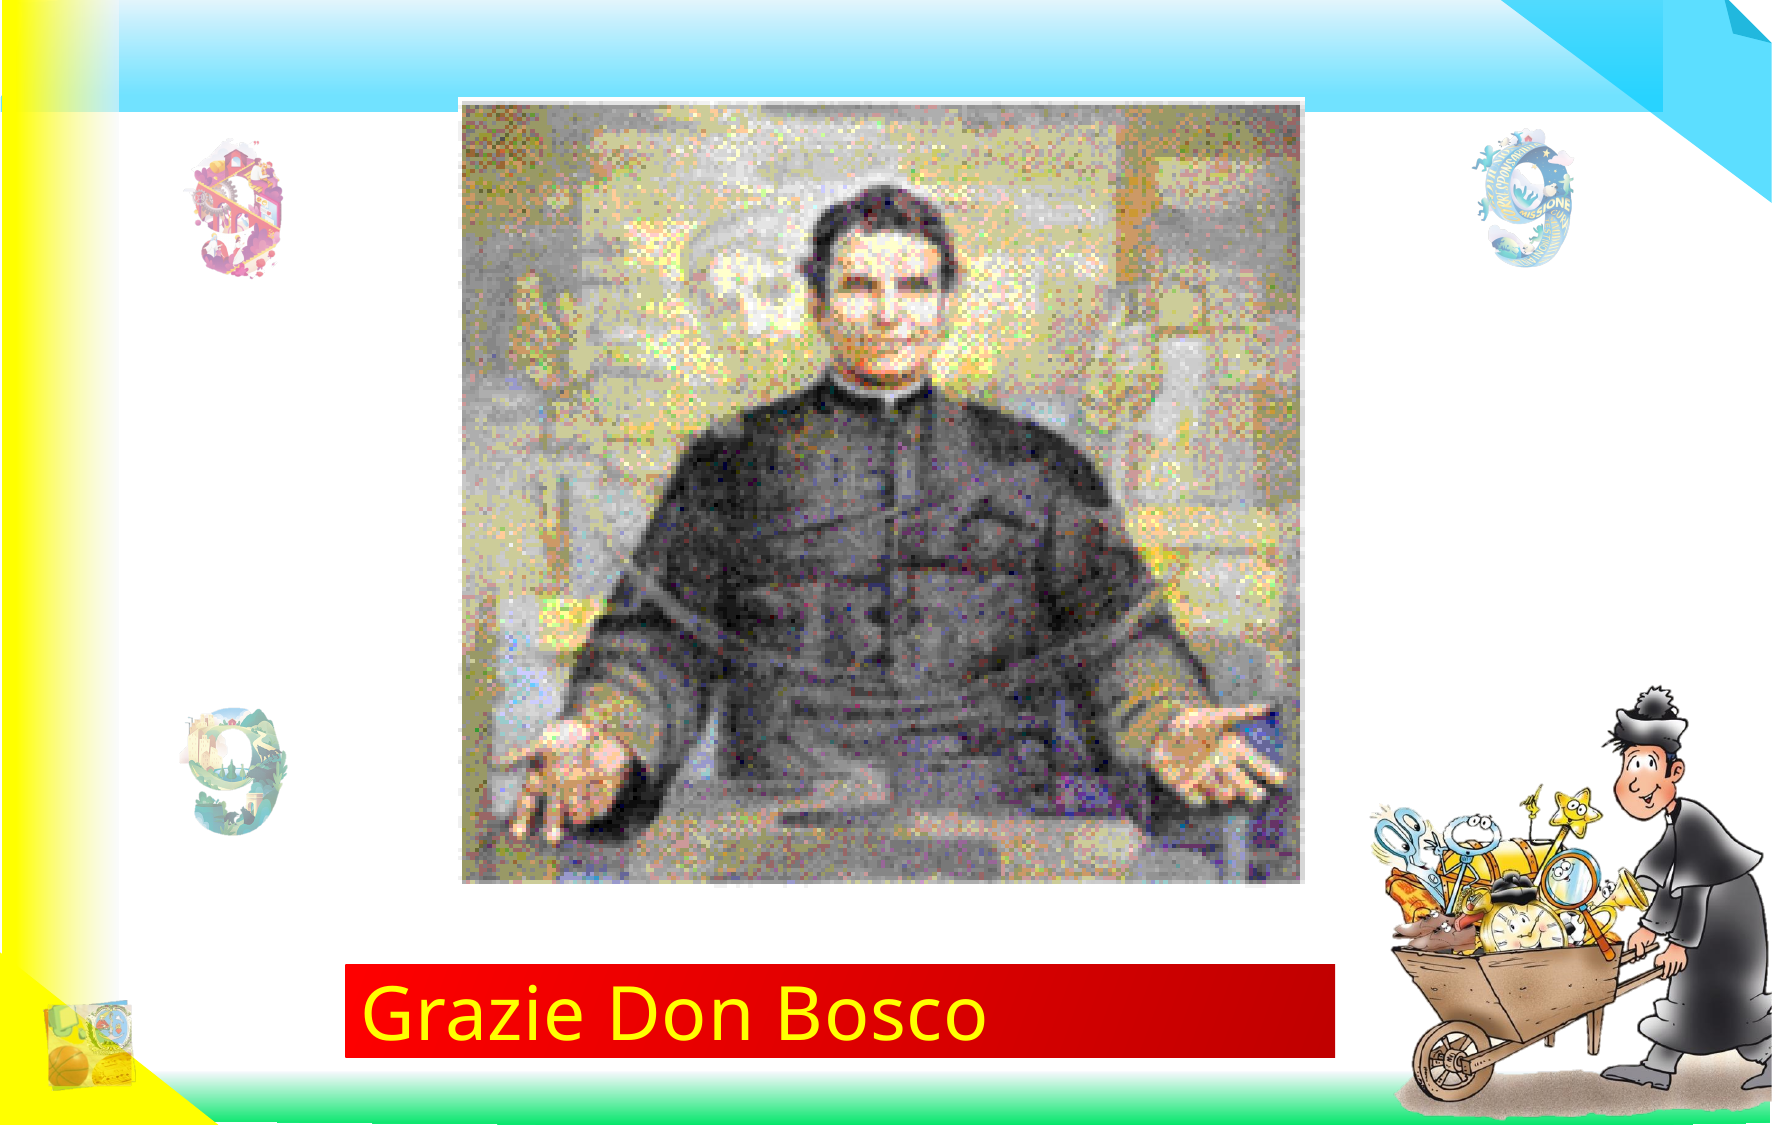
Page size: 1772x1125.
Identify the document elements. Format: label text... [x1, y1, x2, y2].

picture [148, 645, 324, 893]
picture [154, 103, 317, 334]
title Grazie Don Bosco [345, 964, 1336, 1058]
picture [1365, 683, 1772, 1125]
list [458, 97, 1305, 893]
picture [1468, 125, 1582, 268]
